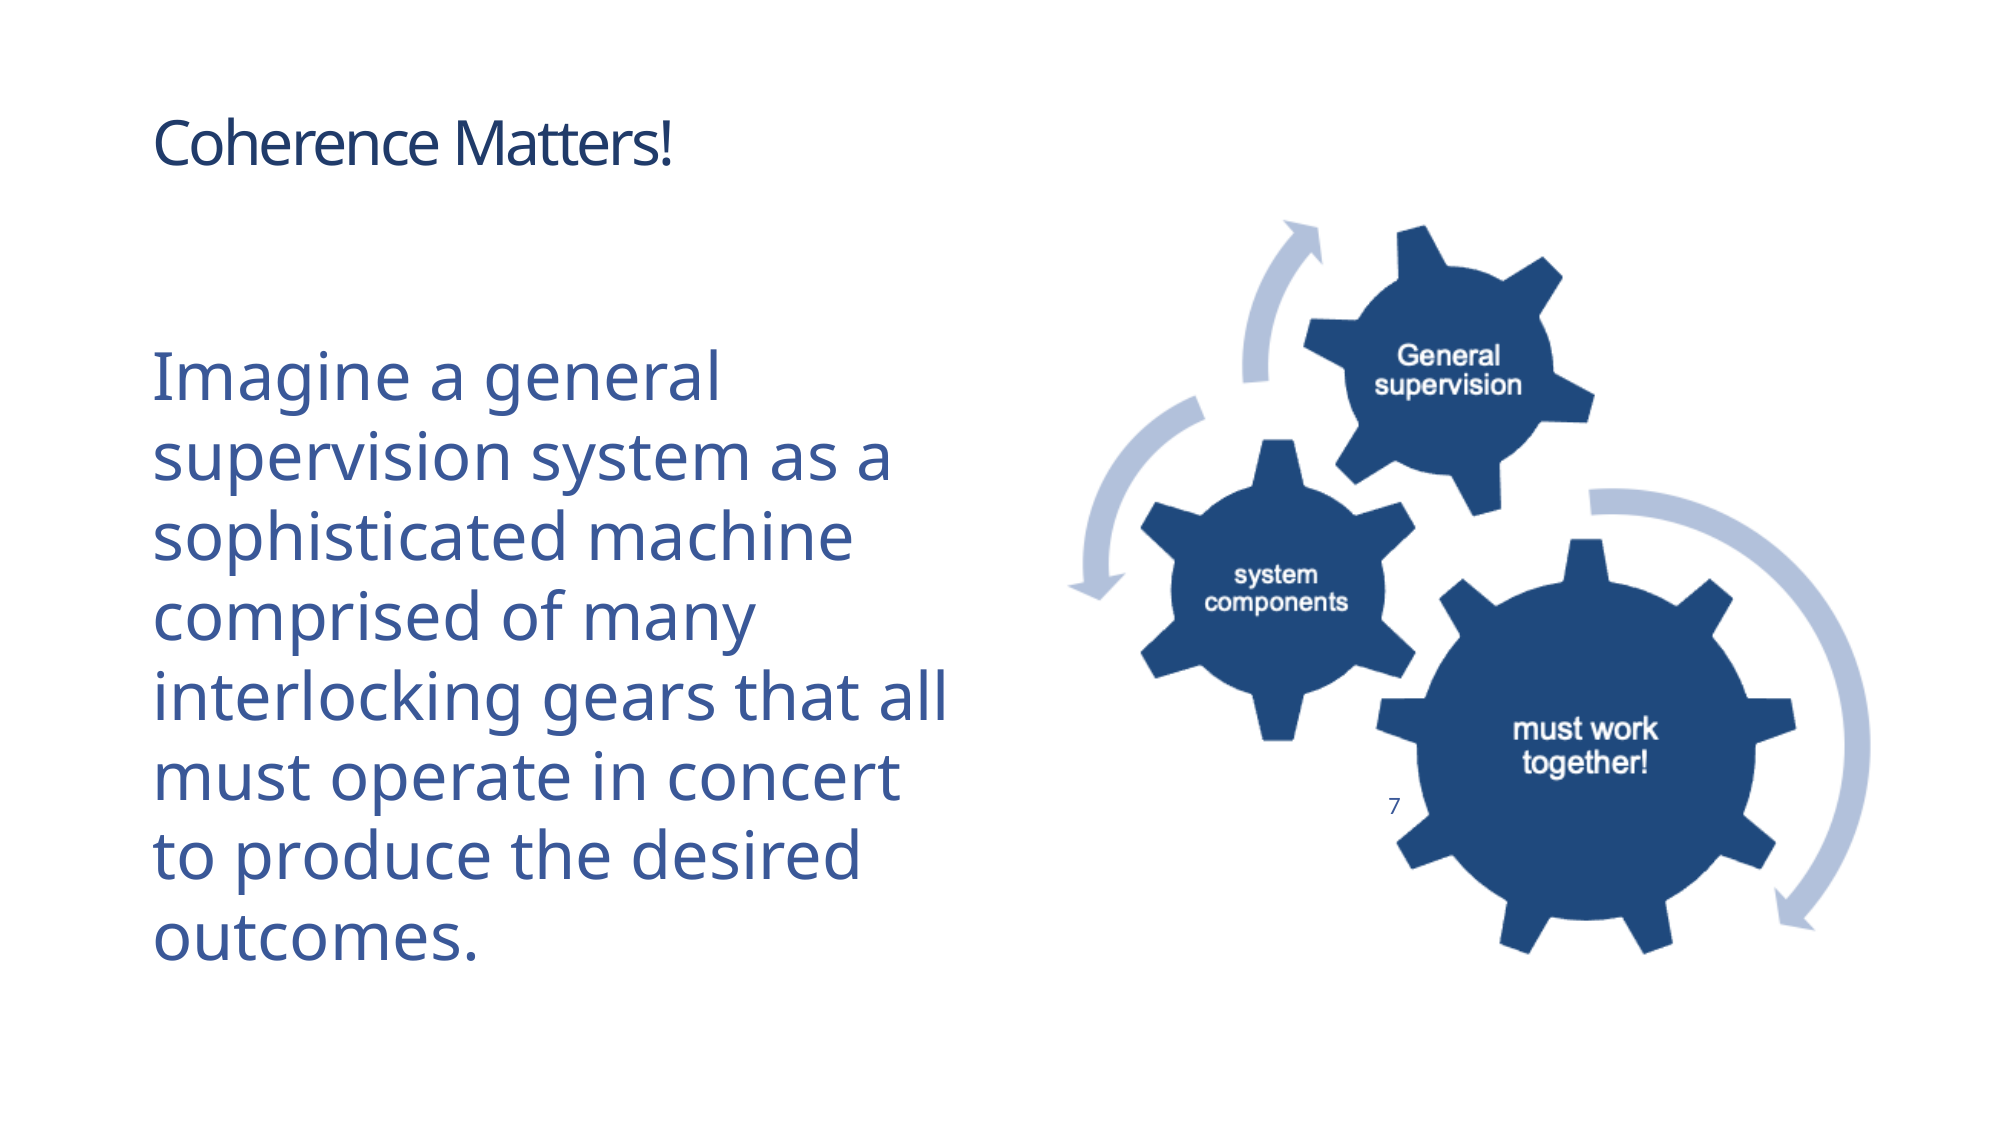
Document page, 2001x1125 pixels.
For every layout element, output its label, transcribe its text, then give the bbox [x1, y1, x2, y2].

text_box Imagine a general supervision system as a sophisticated machine comprised of many interlocking gears that all must operate in concert to produce the desired outcomes. [137, 326, 983, 1061]
picture [1043, 191, 1900, 993]
title Coherence Matters! [137, 59, 1863, 231]
